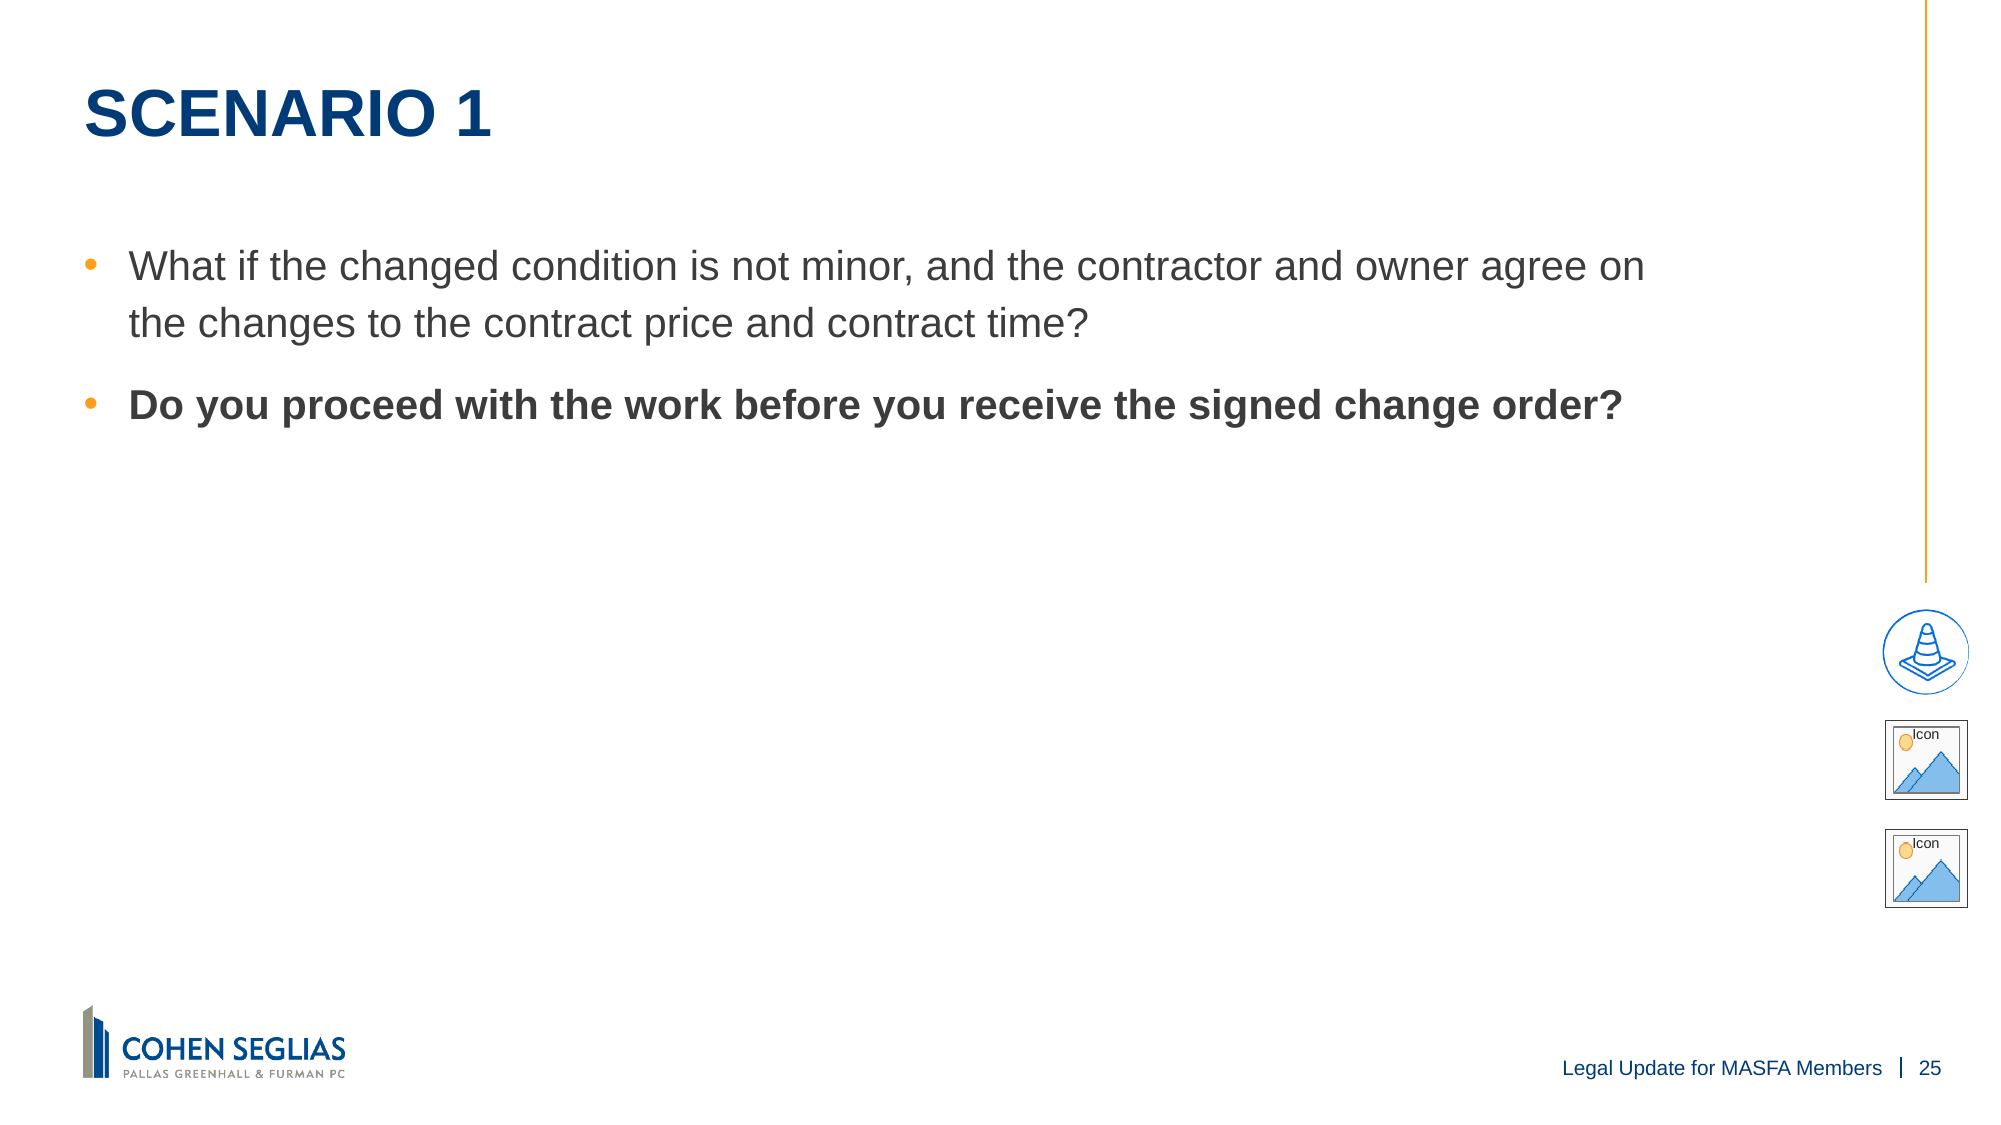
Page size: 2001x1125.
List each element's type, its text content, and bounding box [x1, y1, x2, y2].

list What if the changed condition is not minor, and the contractor and owner agree on the changes to the contract price and contract time? Do you proceed with the work before you receive the signed change order? [83, 231, 1672, 983]
footer Legal Update for MASFA Members [951, 1037, 1883, 1098]
slide_number 25 [1918, 1037, 1987, 1098]
picture [83, 1005, 345, 1078]
picture [1882, 826, 1970, 912]
title Scenario 1 [85, 78, 1673, 178]
picture [1882, 717, 1970, 804]
picture [1882, 609, 1970, 695]
